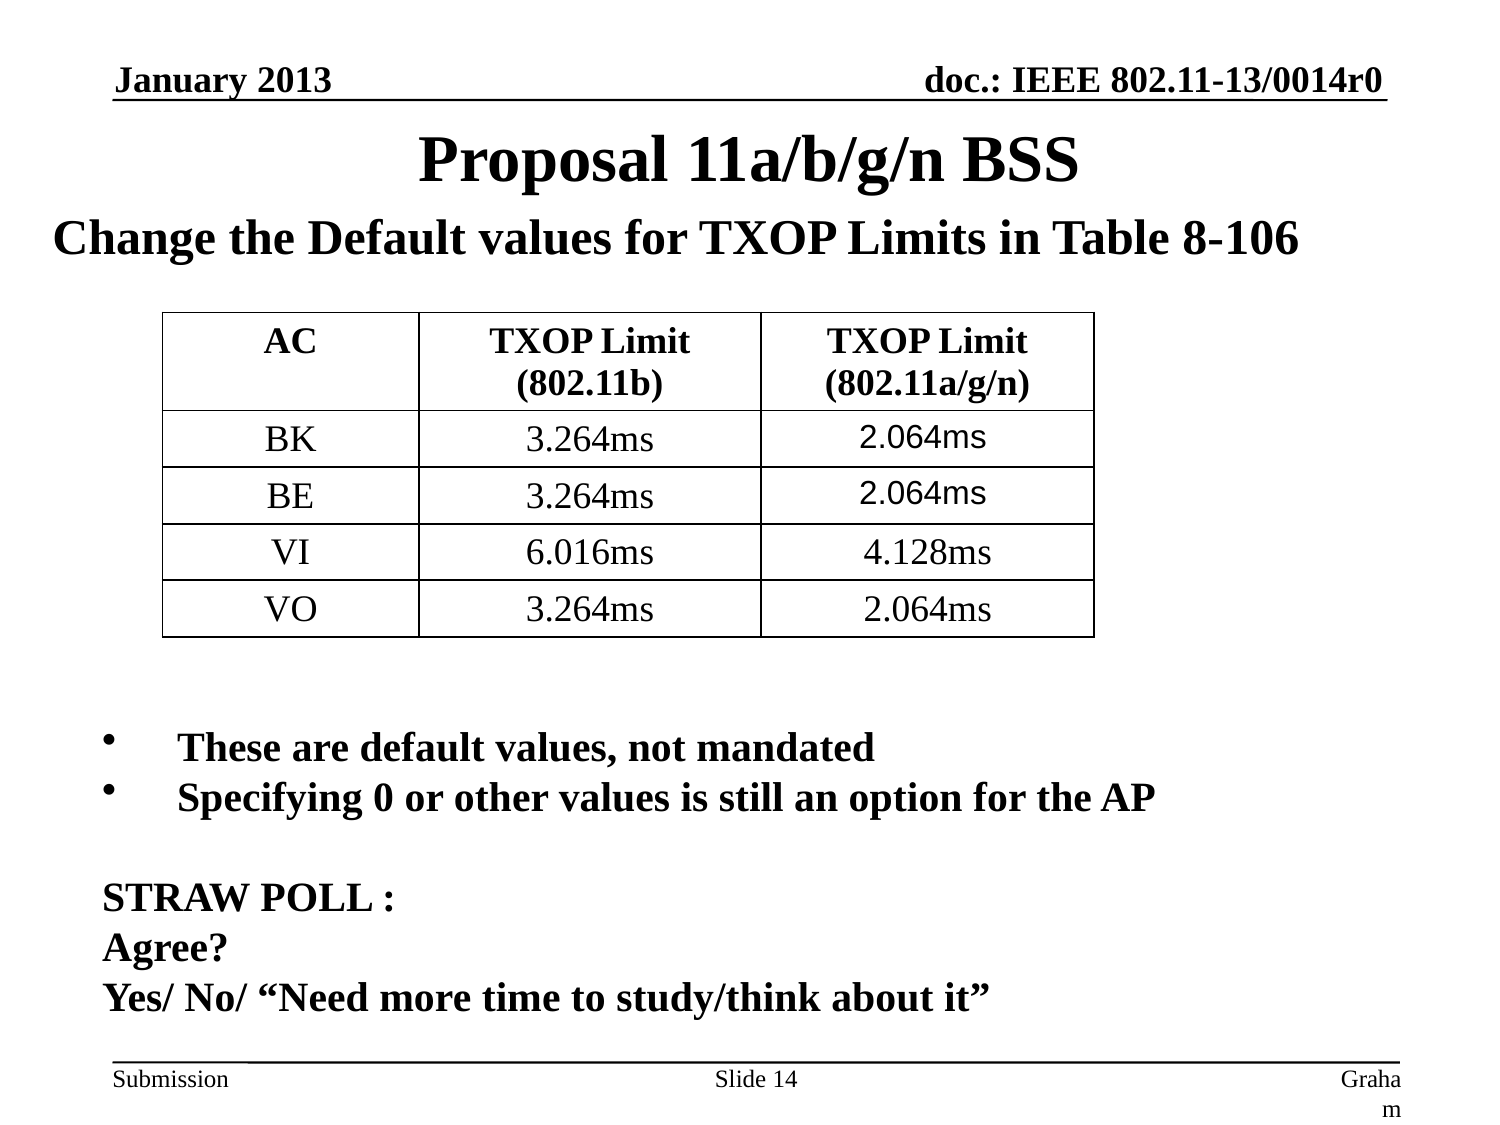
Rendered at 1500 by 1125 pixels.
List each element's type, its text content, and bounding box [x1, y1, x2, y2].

table_cell 3.264ms [420, 581, 760, 636]
table_cell 3.264ms [420, 468, 760, 523]
table_cell BK [163, 411, 418, 466]
table_cell 3.264ms [420, 411, 760, 466]
table_cell 2.064ms [762, 411, 1093, 466]
table_cell 2.064ms [762, 581, 1093, 636]
table_header AC [163, 313, 418, 410]
table_cell VO [163, 581, 418, 636]
slide_number Slide 14 [712, 1061, 800, 1093]
table_cell VI [163, 525, 418, 579]
table_cell BE [163, 468, 418, 523]
text_box These are default values, not mandated Specifying 0 or other values is still an option for the AP STRAW POLL : Agree? Yes/ No/ “Need more time to study/think about it” [87, 712, 1392, 1028]
footer Graham Smith, DSP Group [1324, 1061, 1402, 1093]
table_cell 2.064ms [762, 468, 1093, 523]
text_box Change the Default values for TXOP Limits in Table 8-106 [37, 196, 1392, 299]
table_header TXOP Limit (802.11a/g/n) [762, 313, 1093, 410]
table_cell 4.128ms [762, 525, 1093, 579]
table_cell 6.016ms [420, 525, 760, 579]
title Proposal 11a/b/g/n BSS [112, 112, 1388, 196]
table_header TXOP Limit (802.11b) [420, 313, 760, 410]
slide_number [114, 54, 374, 101]
